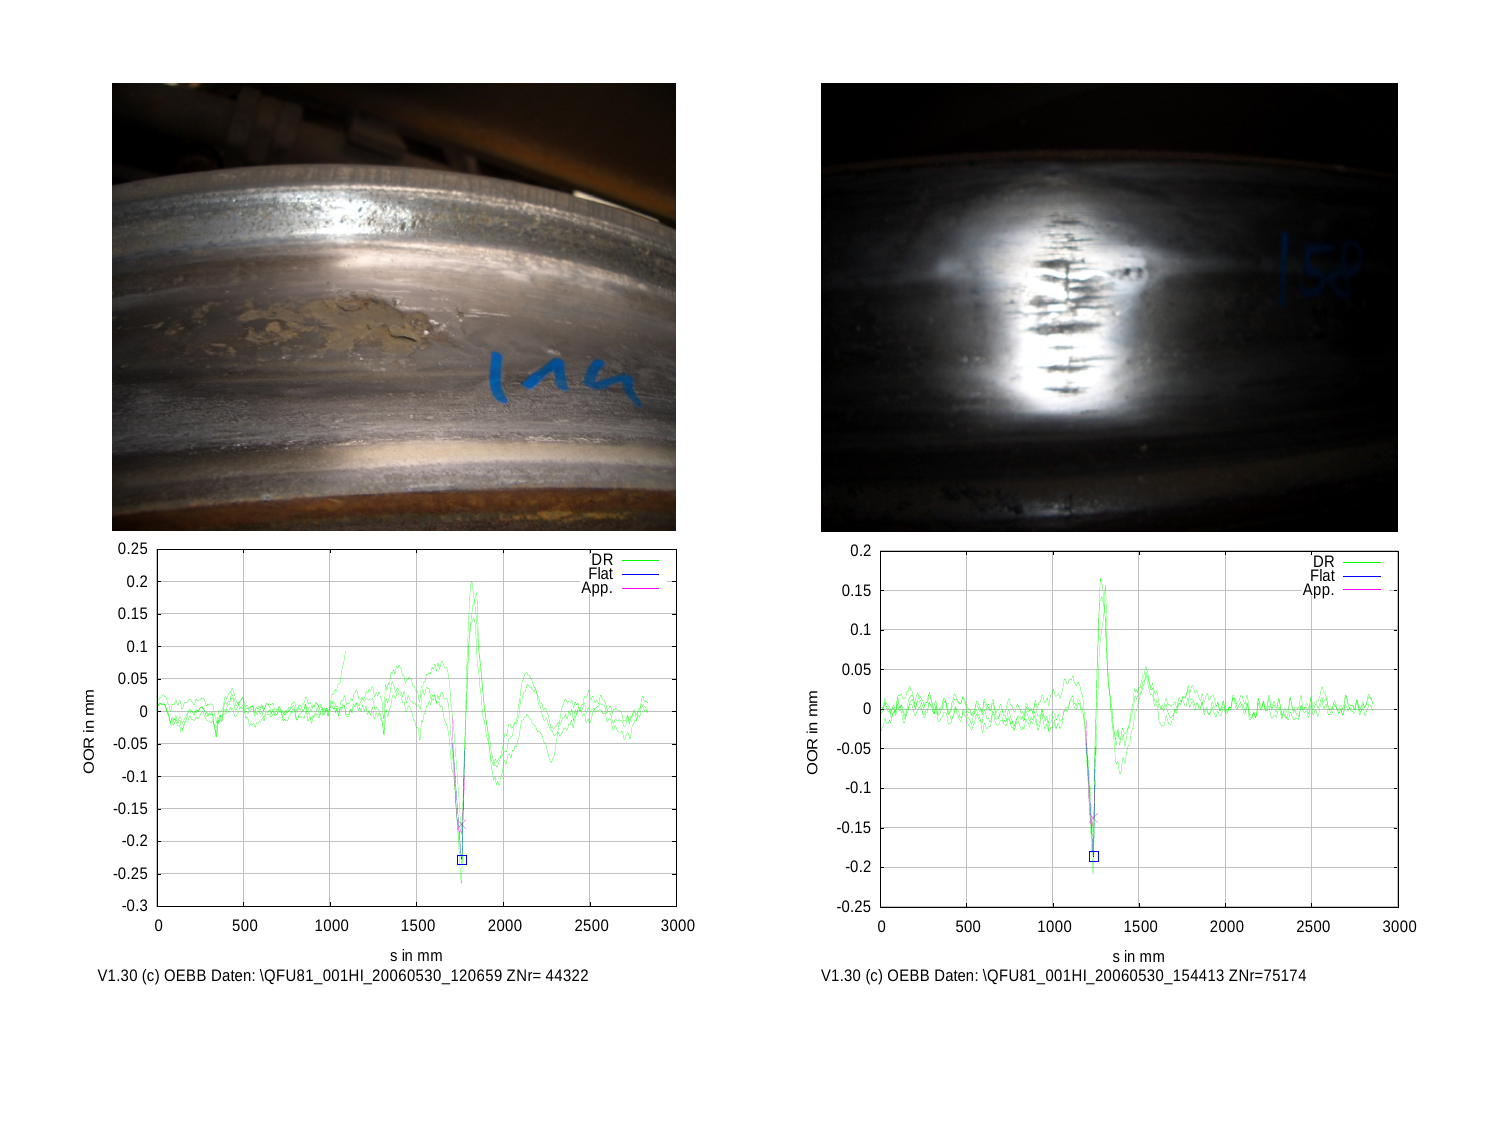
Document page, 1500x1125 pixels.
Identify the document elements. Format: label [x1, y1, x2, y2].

picture [69, 83, 703, 986]
picture [792, 83, 1425, 987]
